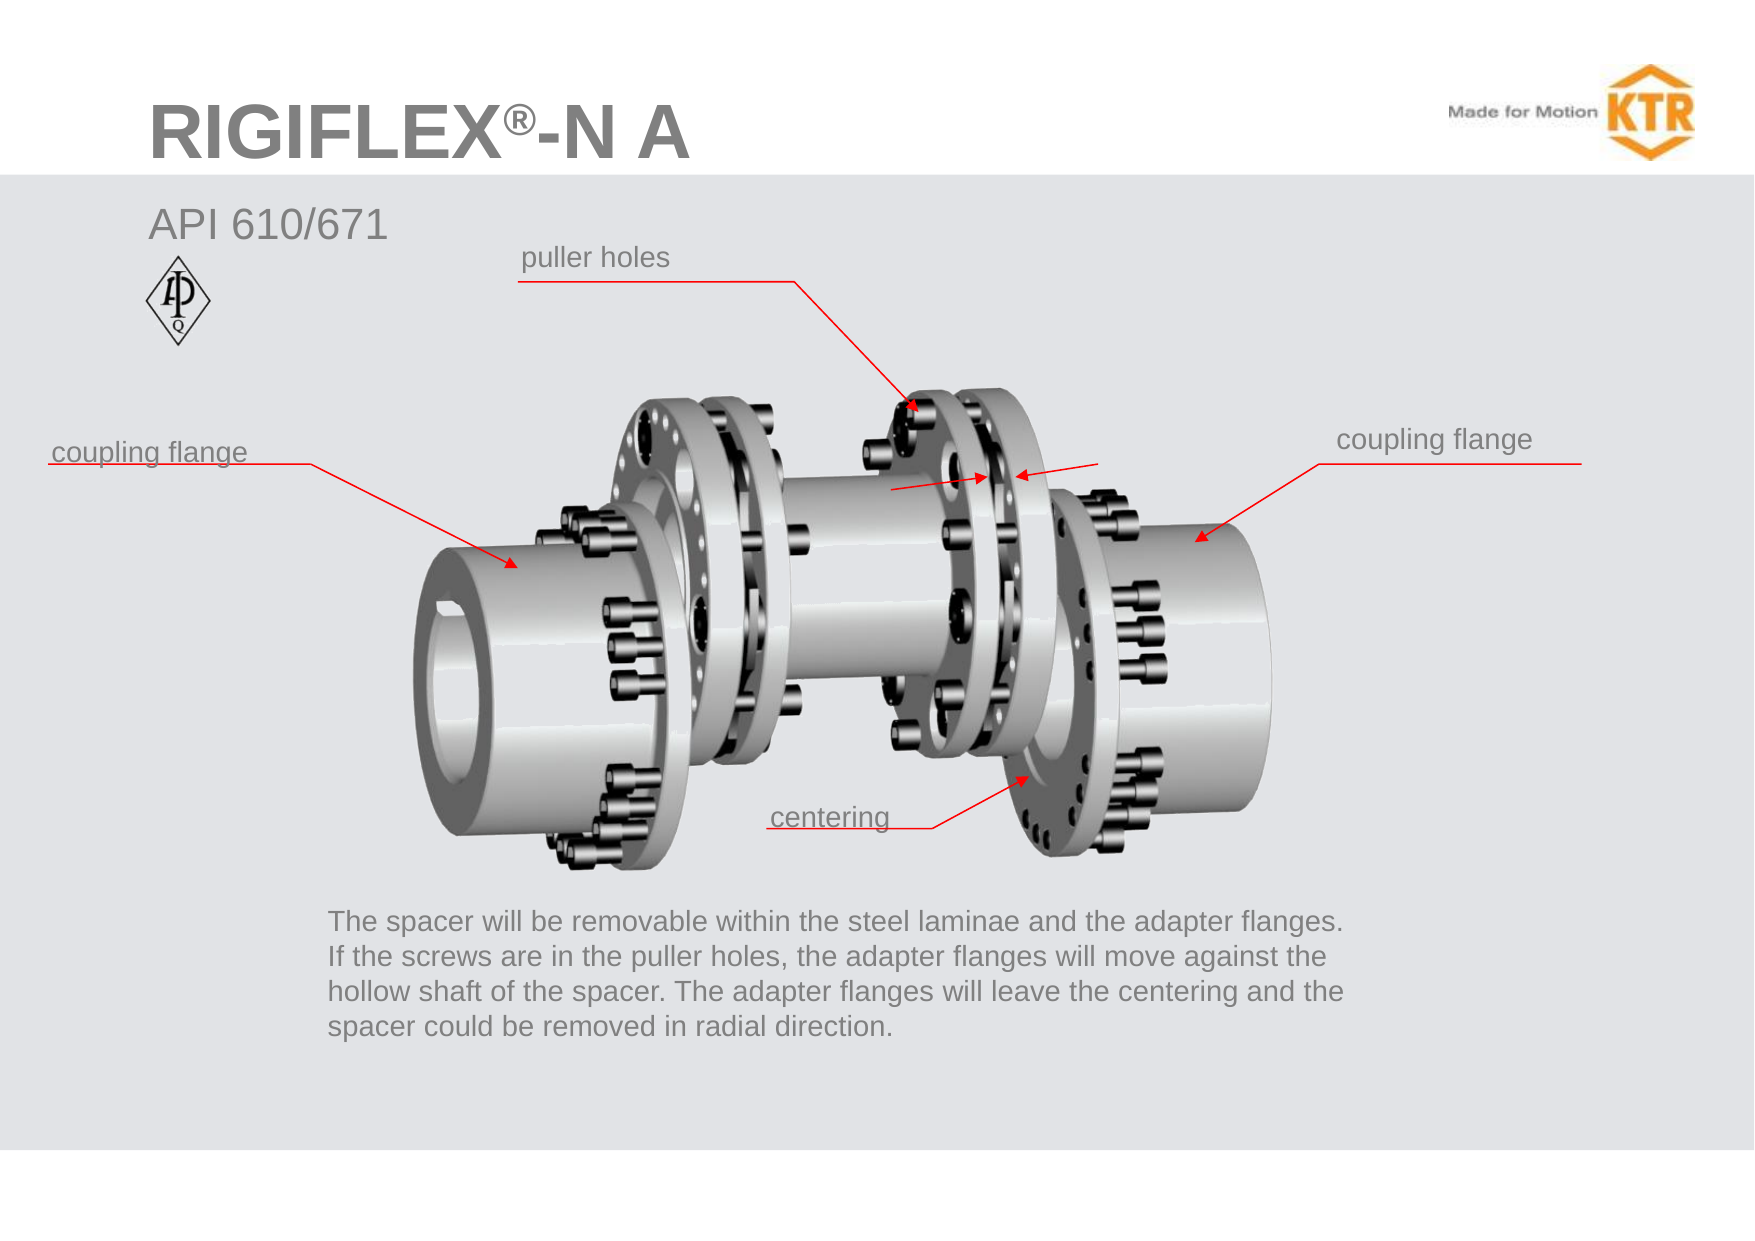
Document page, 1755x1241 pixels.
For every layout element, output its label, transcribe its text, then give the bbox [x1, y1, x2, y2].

text_box RIGIFLEX®-N A API 610/671 [131, 73, 1541, 258]
picture [1449, 64, 1695, 161]
picture [144, 255, 211, 348]
text_box The spacer will be removable within the steel laminae and the adapter flanges. If the screws are in the puller holes, the adapter flanges will move against the hollow shaft of the spacer. The adapter flanges will leave the centering and the spacer could be removed in radial direction. [310, 893, 360, 1051]
text_box coupling flange [1477, 411, 1610, 464]
picture [365, 164, 1472, 1207]
text_box coupling flange [34, 424, 325, 477]
